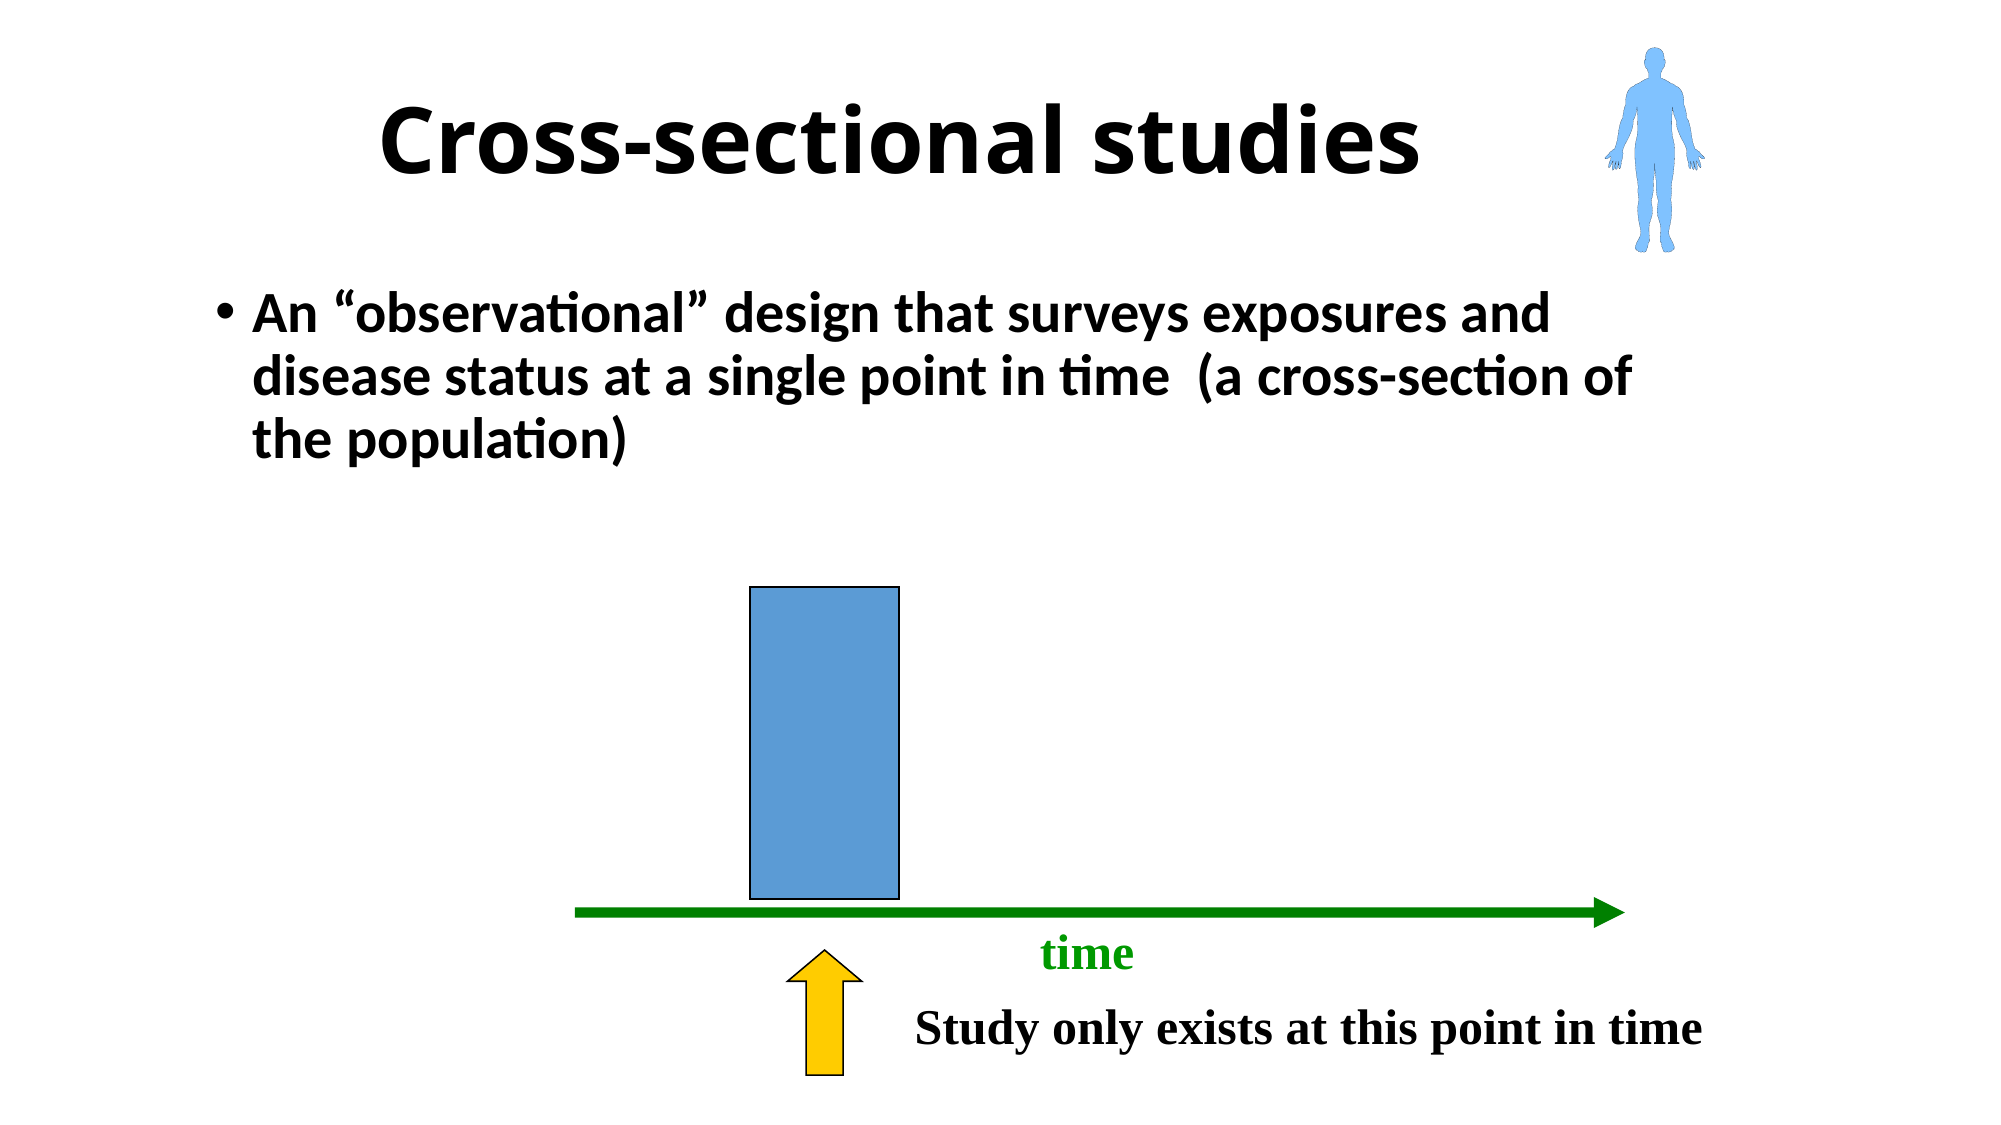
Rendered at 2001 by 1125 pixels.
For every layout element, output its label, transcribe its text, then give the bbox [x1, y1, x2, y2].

text_box [787, 950, 862, 1076]
text_box [749, 587, 899, 899]
text_box [1150, 906, 1625, 919]
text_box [1599, 37, 1710, 263]
title Cross-sectional studies [362, 50, 1599, 238]
text_box time [1024, 912, 1150, 987]
list An “observational” design that surveys exposures and disease status at a single point in time (a cross-section of the population) [200, 275, 1700, 550]
text_box Study only exists at this point in time [899, 987, 1719, 1063]
